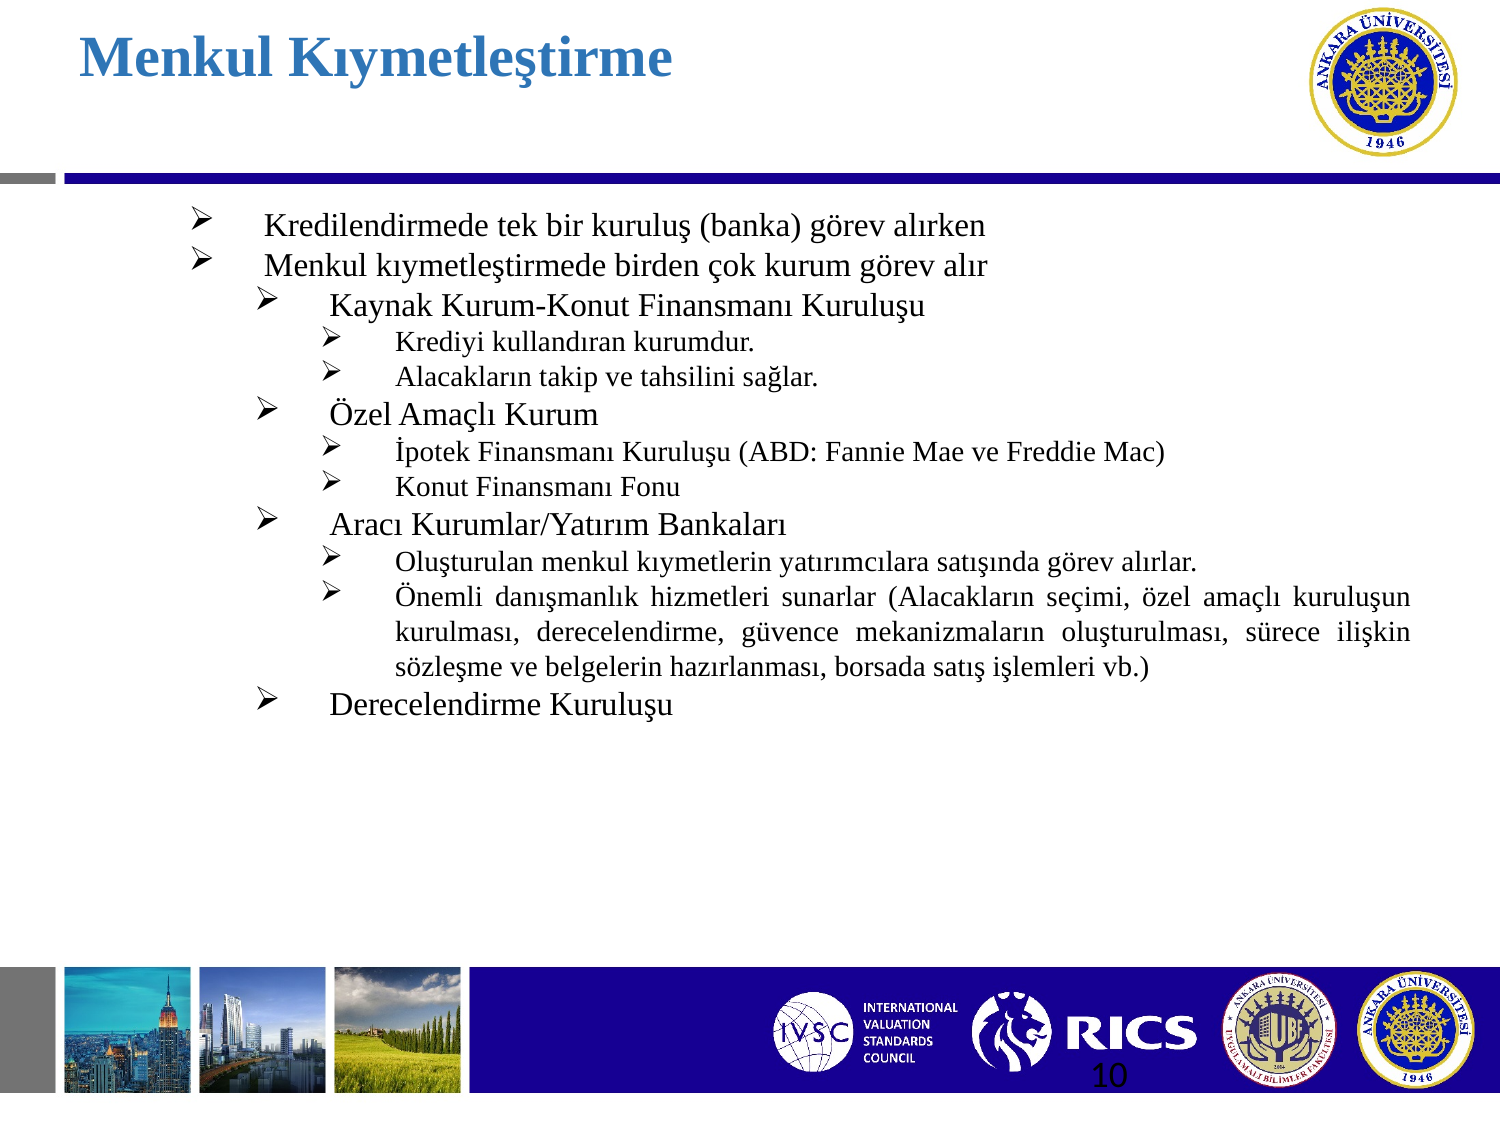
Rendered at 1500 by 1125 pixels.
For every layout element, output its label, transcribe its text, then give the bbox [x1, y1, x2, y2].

list Kredilendirmede tek bir kuruluş (banka) görev alırken Menkul kıymetleştirmede birden çok kurum görev alır Kaynak Kurum-Konut Finansmanı Kuruluşu Krediyi kullandıran kurumdur. Alacakların takip ve tahsilini sağlar. Özel Amaçlı Kurum İpotek Finansmanı Kuruluşu (ABD: Fannie Mae ve Freddie Mac) Konut Finansmanı Fonu Aracı Kurumlar/Yatırım Bankaları Oluşturulan menkul kıymetlerin yatırımcılara satışında görev alırlar. Önemli danışmanlık hizmetleri sunarlar (Alacakların seçimi, özel amaçlı kuruluşun kurulması, derecelendirme, güvence mekanizmaların oluşturulması, sürece ilişkin sözleşme ve belgelerin hazırlanması, borsada satış işlemleri vb.) Derecelendirme Kuruluşu [102, 195, 1427, 1125]
picture [0, 0, 1500, 1125]
title Menkul Kıymetleştirme [64, 18, 1319, 172]
